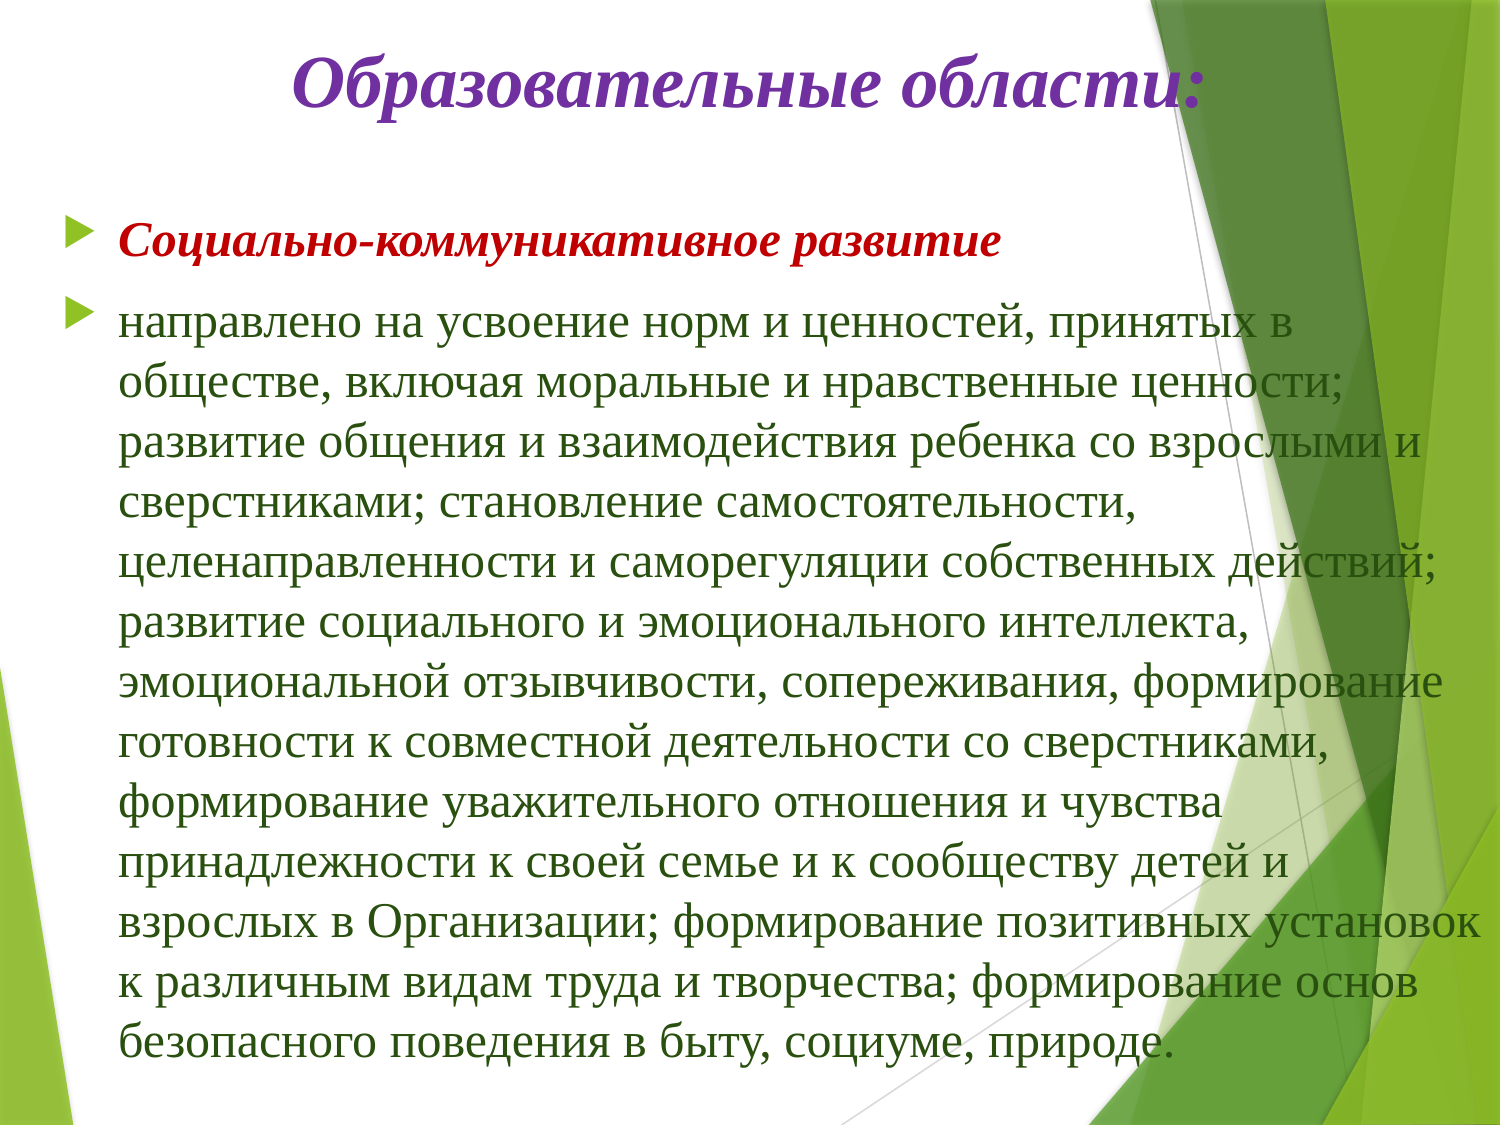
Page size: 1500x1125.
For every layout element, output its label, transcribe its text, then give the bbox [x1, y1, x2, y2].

list Социально-коммуникативное развитие направлено на усвоение норм и ценностей, принятых в обществе, включая моральные и нравственные ценности; развитие общения и взаимодействия ребенка со взрослыми и сверстниками; становление самостоятельности, целенаправленности и саморегуляции собственных действий; развитие социального и эмоционального интеллекта, эмоциональной отзывчивости, сопереживания, формирование готовности к совместной деятельности со сверстниками, формирование уважительного отношения и чувства принадлежности к своей семье и к сообществу детей и взрослых в Организации; формирование позитивных установок к различным видам труда и творчества; формирование основ безопасного поведения в быту, социуме, природе. [46, 199, 1500, 985]
title Образовательные области: [75, 24, 1425, 129]
